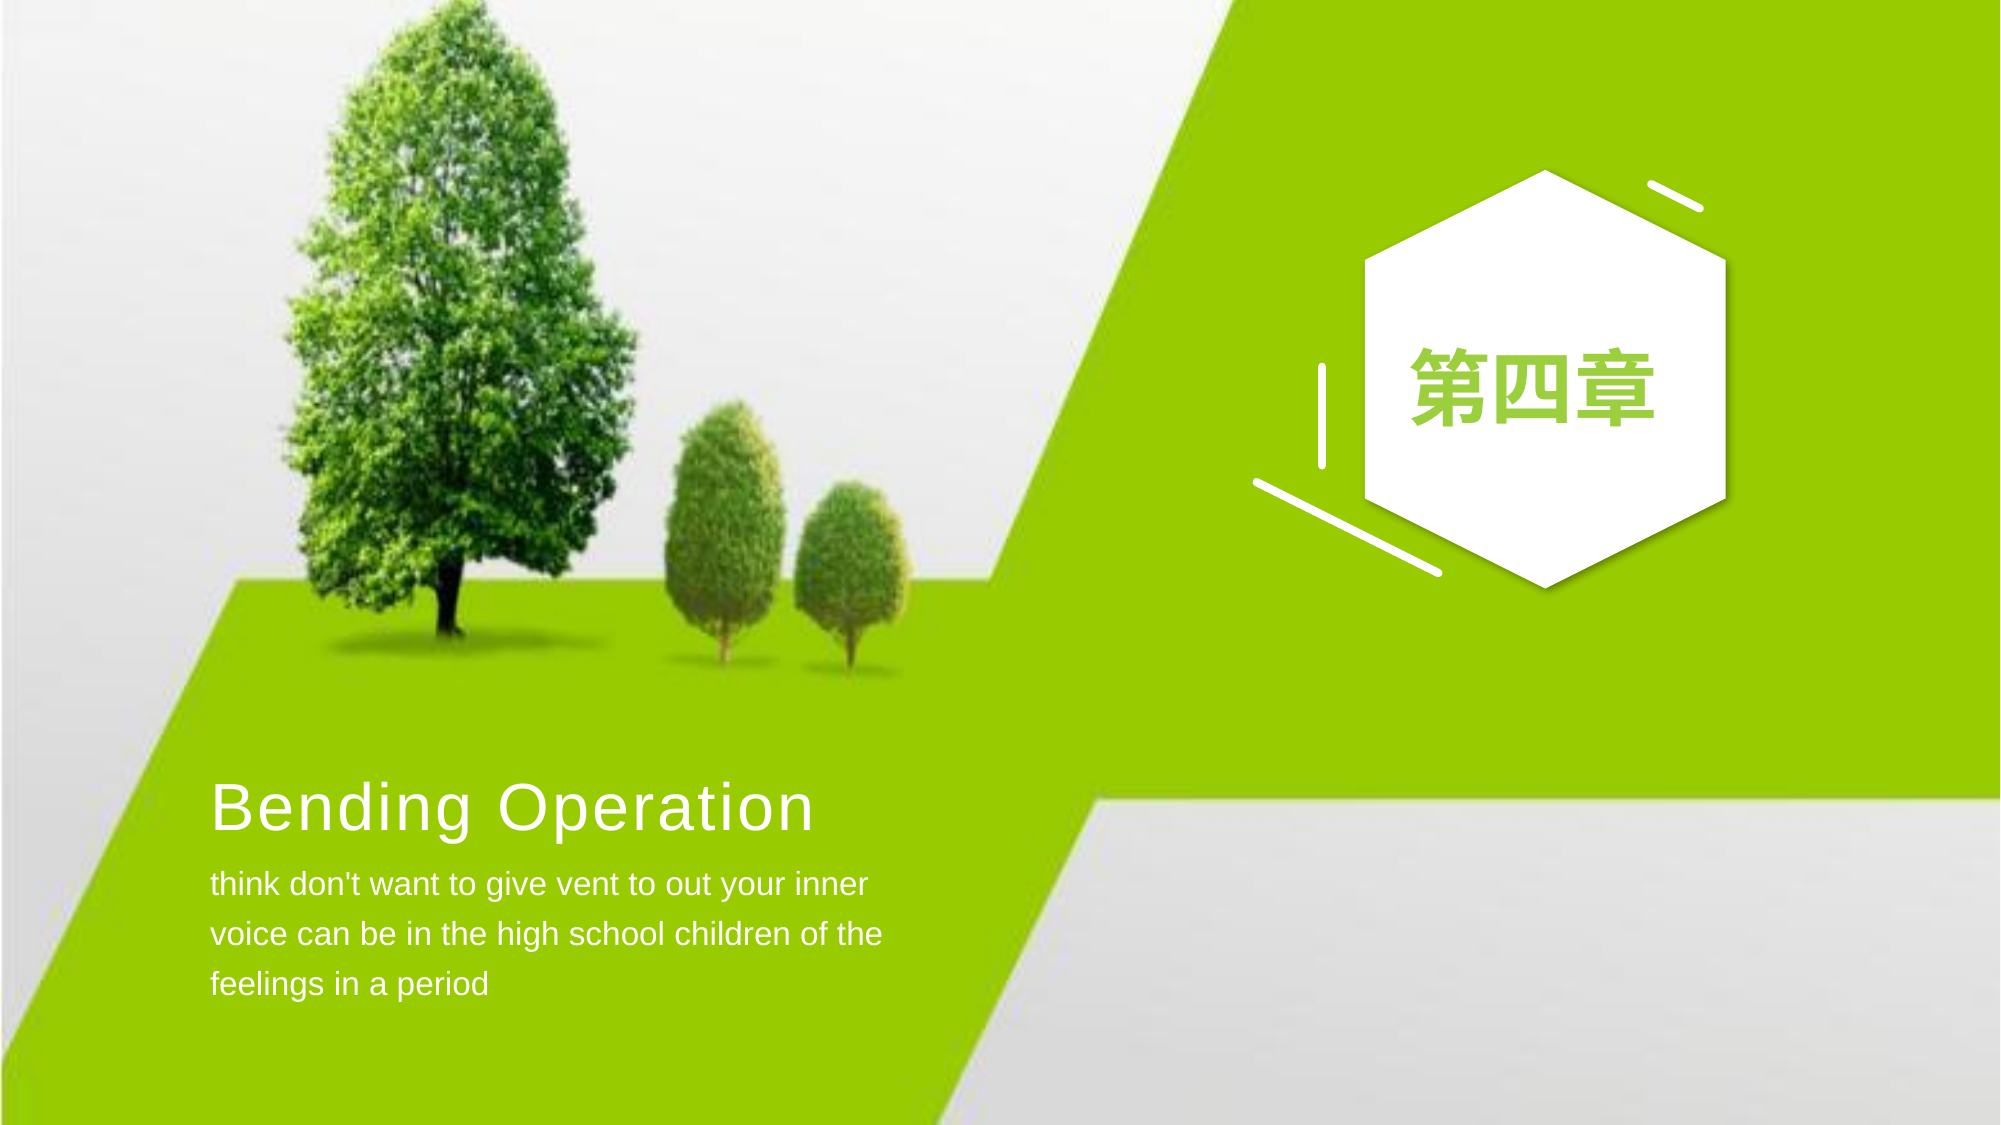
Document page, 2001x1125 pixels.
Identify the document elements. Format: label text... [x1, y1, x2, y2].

text_box think don't want to give vent to out your inner voice can be in the high school children of the feelings in a period [195, 845, 955, 1010]
text_box Bending Operation [195, 756, 985, 851]
text_box [1363, 168, 1727, 590]
picture [0, 0, 2001, 1125]
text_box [1651, 184, 1700, 209]
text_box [1256, 482, 1439, 573]
text_box 第四章 [1392, 328, 1698, 444]
